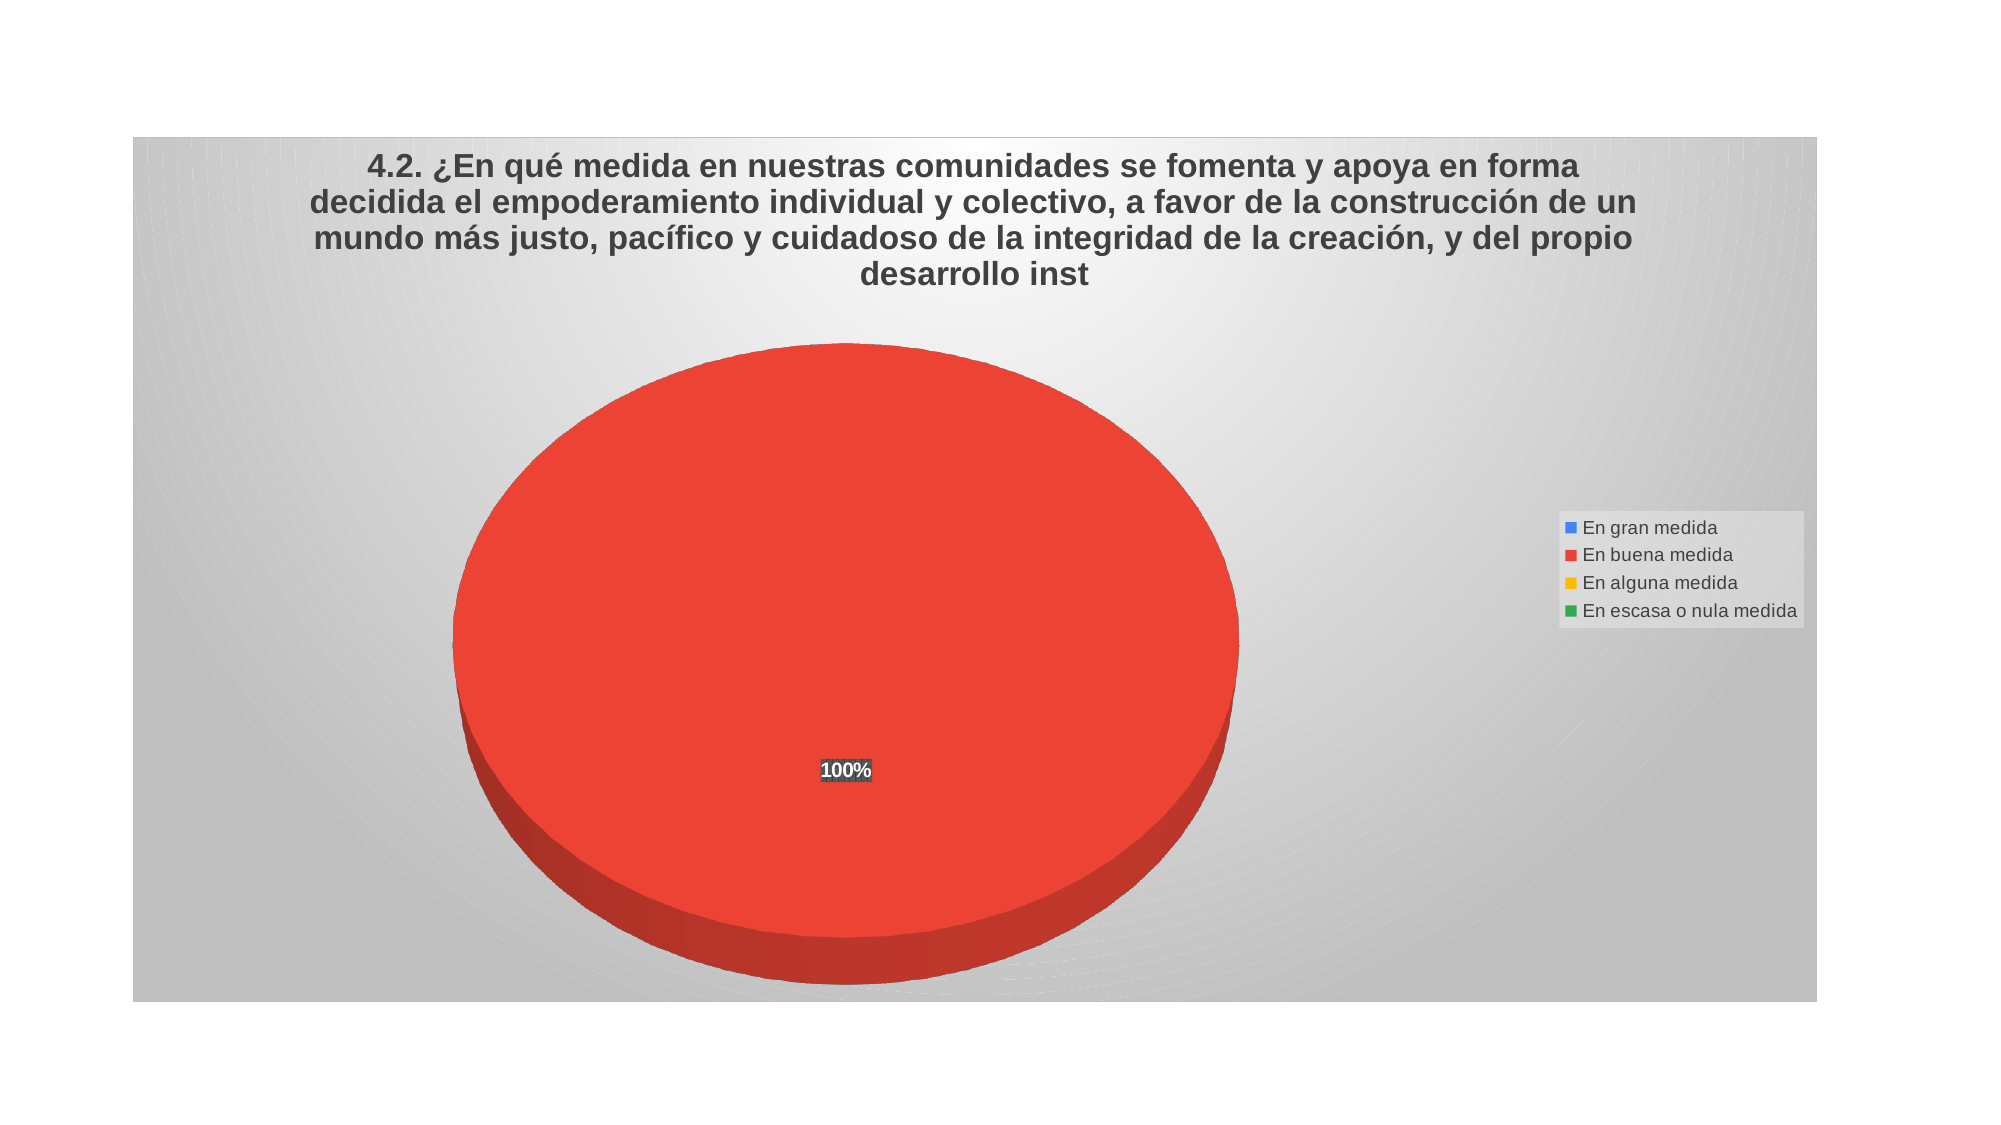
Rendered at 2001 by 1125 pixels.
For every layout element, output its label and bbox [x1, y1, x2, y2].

chart [132, 136, 1818, 1003]
